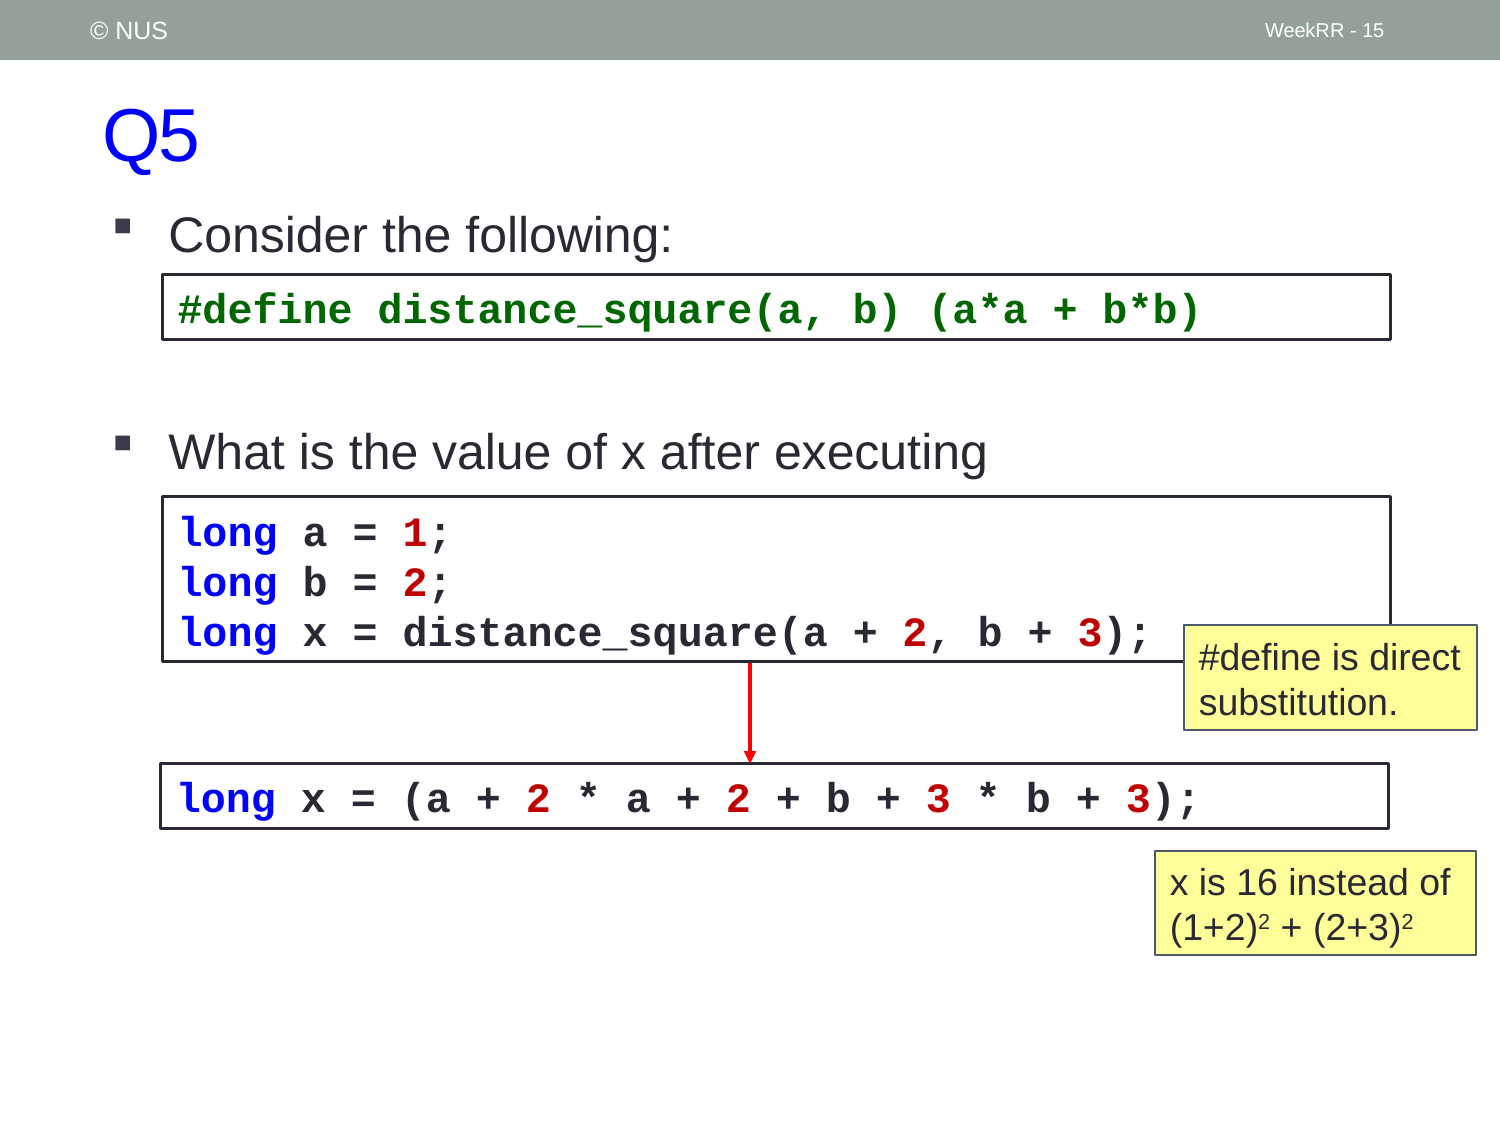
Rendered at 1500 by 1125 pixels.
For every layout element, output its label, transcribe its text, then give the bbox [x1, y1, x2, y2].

slide_number WeekRR - 15 [1250, 3, 1425, 57]
list Consider the following: What is the value of x after executing [96, 200, 1457, 1122]
text_box #define distance_square(a, b) (a*a + b*b) [160, 272, 1393, 342]
text_box long a = 1; long b = 2; long x = distance_square(a + 2, b + 3); [160, 495, 1393, 664]
text_box #define is direct substitution. [1182, 623, 1479, 732]
title Q5 [87, 62, 1463, 200]
slide_number © NUS [75, 3, 550, 57]
text_box x is 16 instead of (1+2)2 + (2+3)2 [1153, 848, 1479, 957]
text_box long x = (a + 2 * a + 2 + b + 3 * b + 3); [159, 761, 1391, 831]
